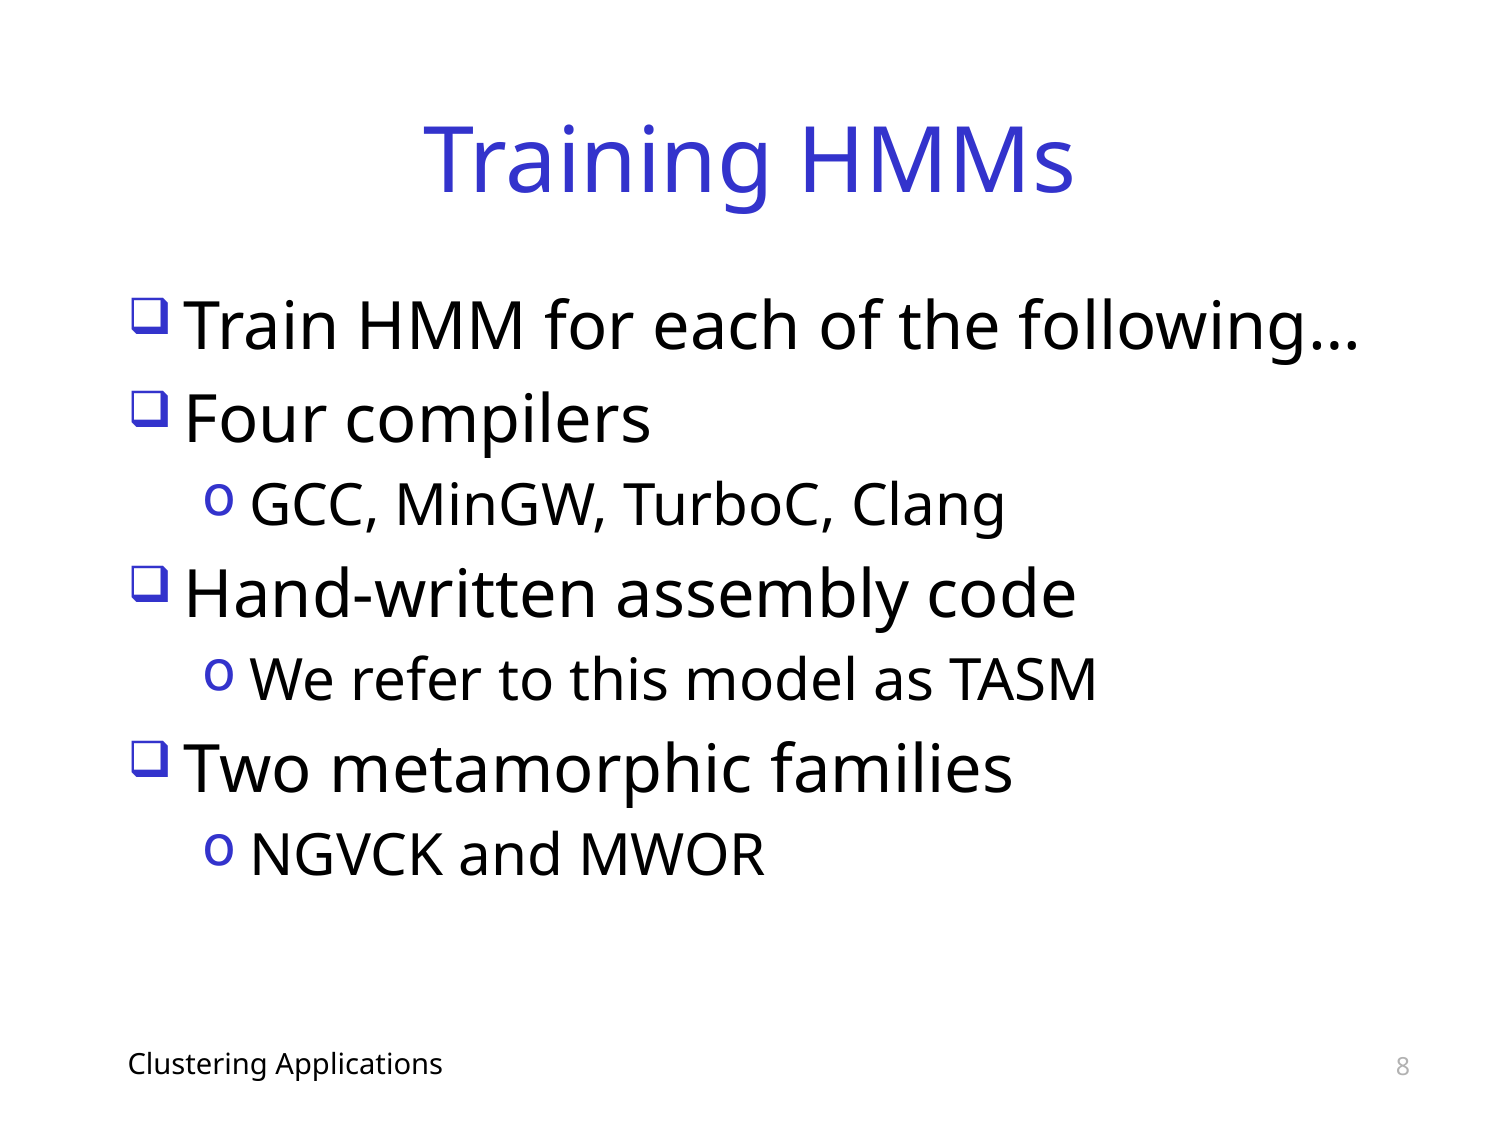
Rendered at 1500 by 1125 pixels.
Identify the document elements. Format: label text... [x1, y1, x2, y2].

footer Clustering Applications [112, 1037, 776, 1101]
list Train HMM for each of the following… Four compilers GCC, MinGW, TurboC, Clang Hand-written assembly code We refer to this model as TASM Two metamorphic families NGVCK and MWOR [112, 274, 1401, 1001]
title Training HMMs [112, 62, 1388, 251]
slide_number 8 [1074, 1037, 1425, 1098]
